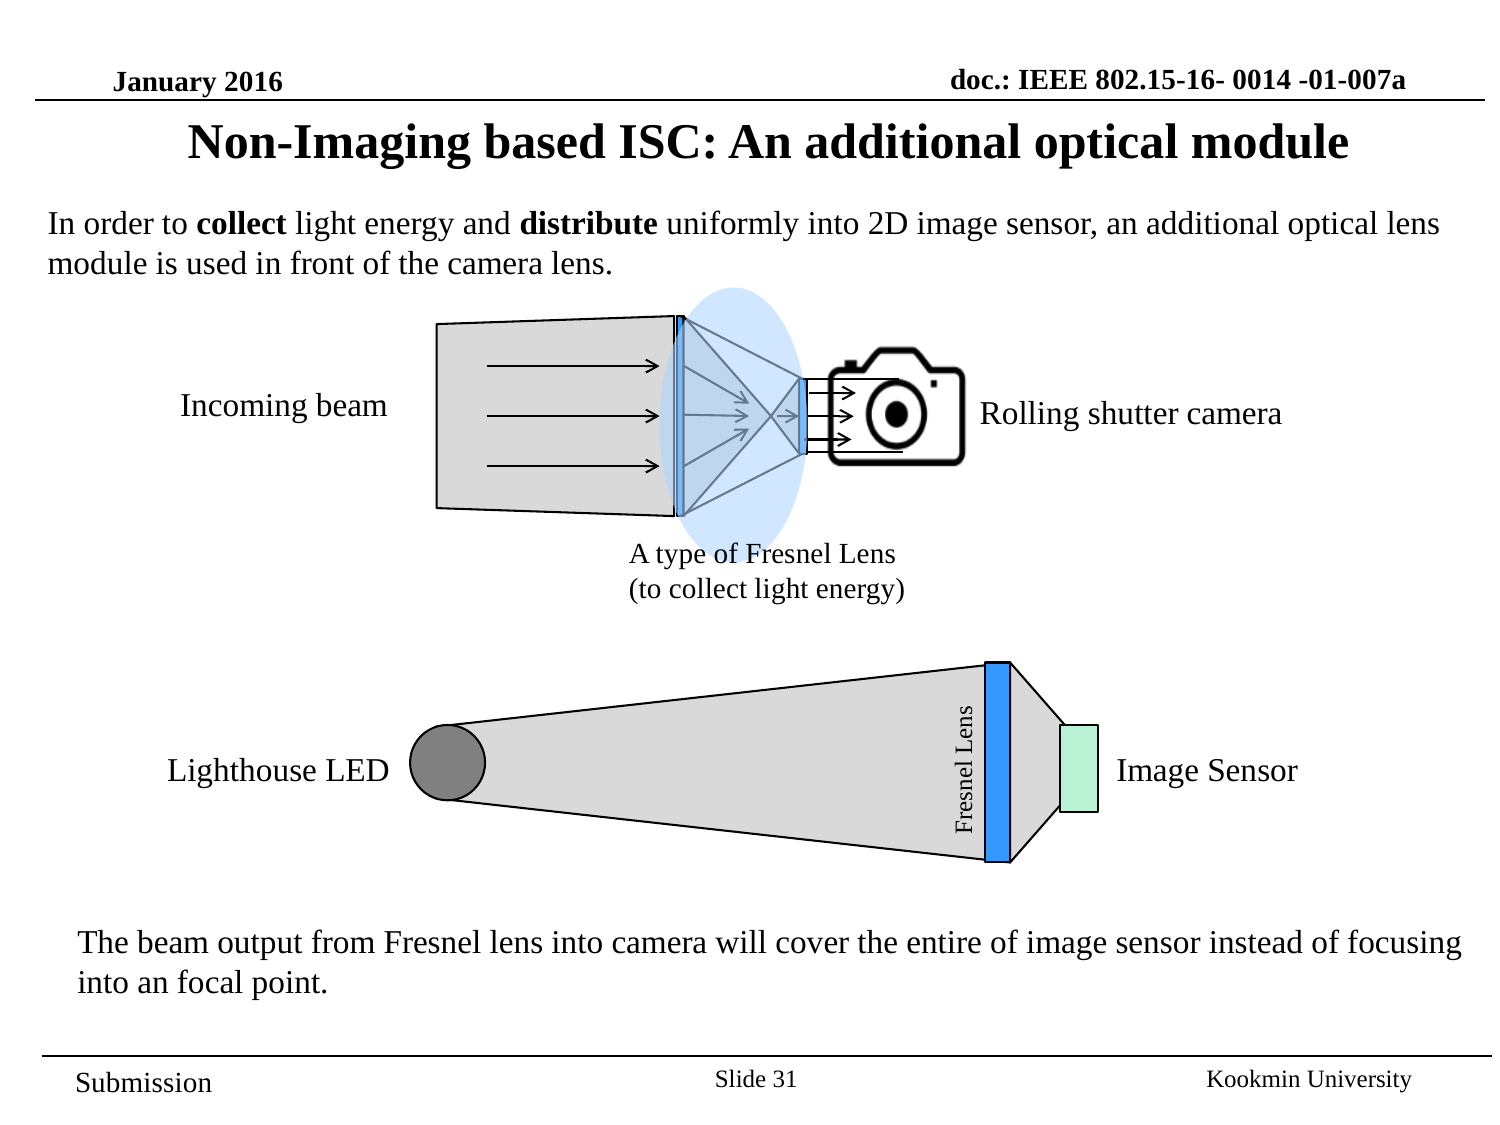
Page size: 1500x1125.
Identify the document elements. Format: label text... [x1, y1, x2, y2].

slide_number Slide 31 [712, 1062, 800, 1093]
text_box Submission [75, 1062, 338, 1098]
text_box A type of Fresnel Lens (to collect light energy) [614, 526, 921, 612]
text_box Incoming beam [165, 375, 404, 431]
text_box In order to collect light energy and distribute uniformly into 2D image sensor, an additional optical lens module is used in front of the camera lens. [32, 193, 1466, 289]
text_box doc.: IEEE 802.15-16- 0014 -01-007a [949, 60, 1463, 96]
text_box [436, 301, 988, 517]
text_box Rolling shutter camera [988, 383, 1298, 439]
text_box Non-Imaging based ISC: An additional optical module [112, 101, 1425, 176]
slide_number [112, 62, 375, 98]
text_box The beam output from Fresnel lens into camera will cover the entire of image sensor instead of focusing into an focal point. [62, 912, 1495, 1008]
text_box [701, 289, 766, 301]
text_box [150, 662, 1315, 863]
text_box [678, 517, 789, 526]
footer Kookmin University [900, 1062, 1413, 1093]
